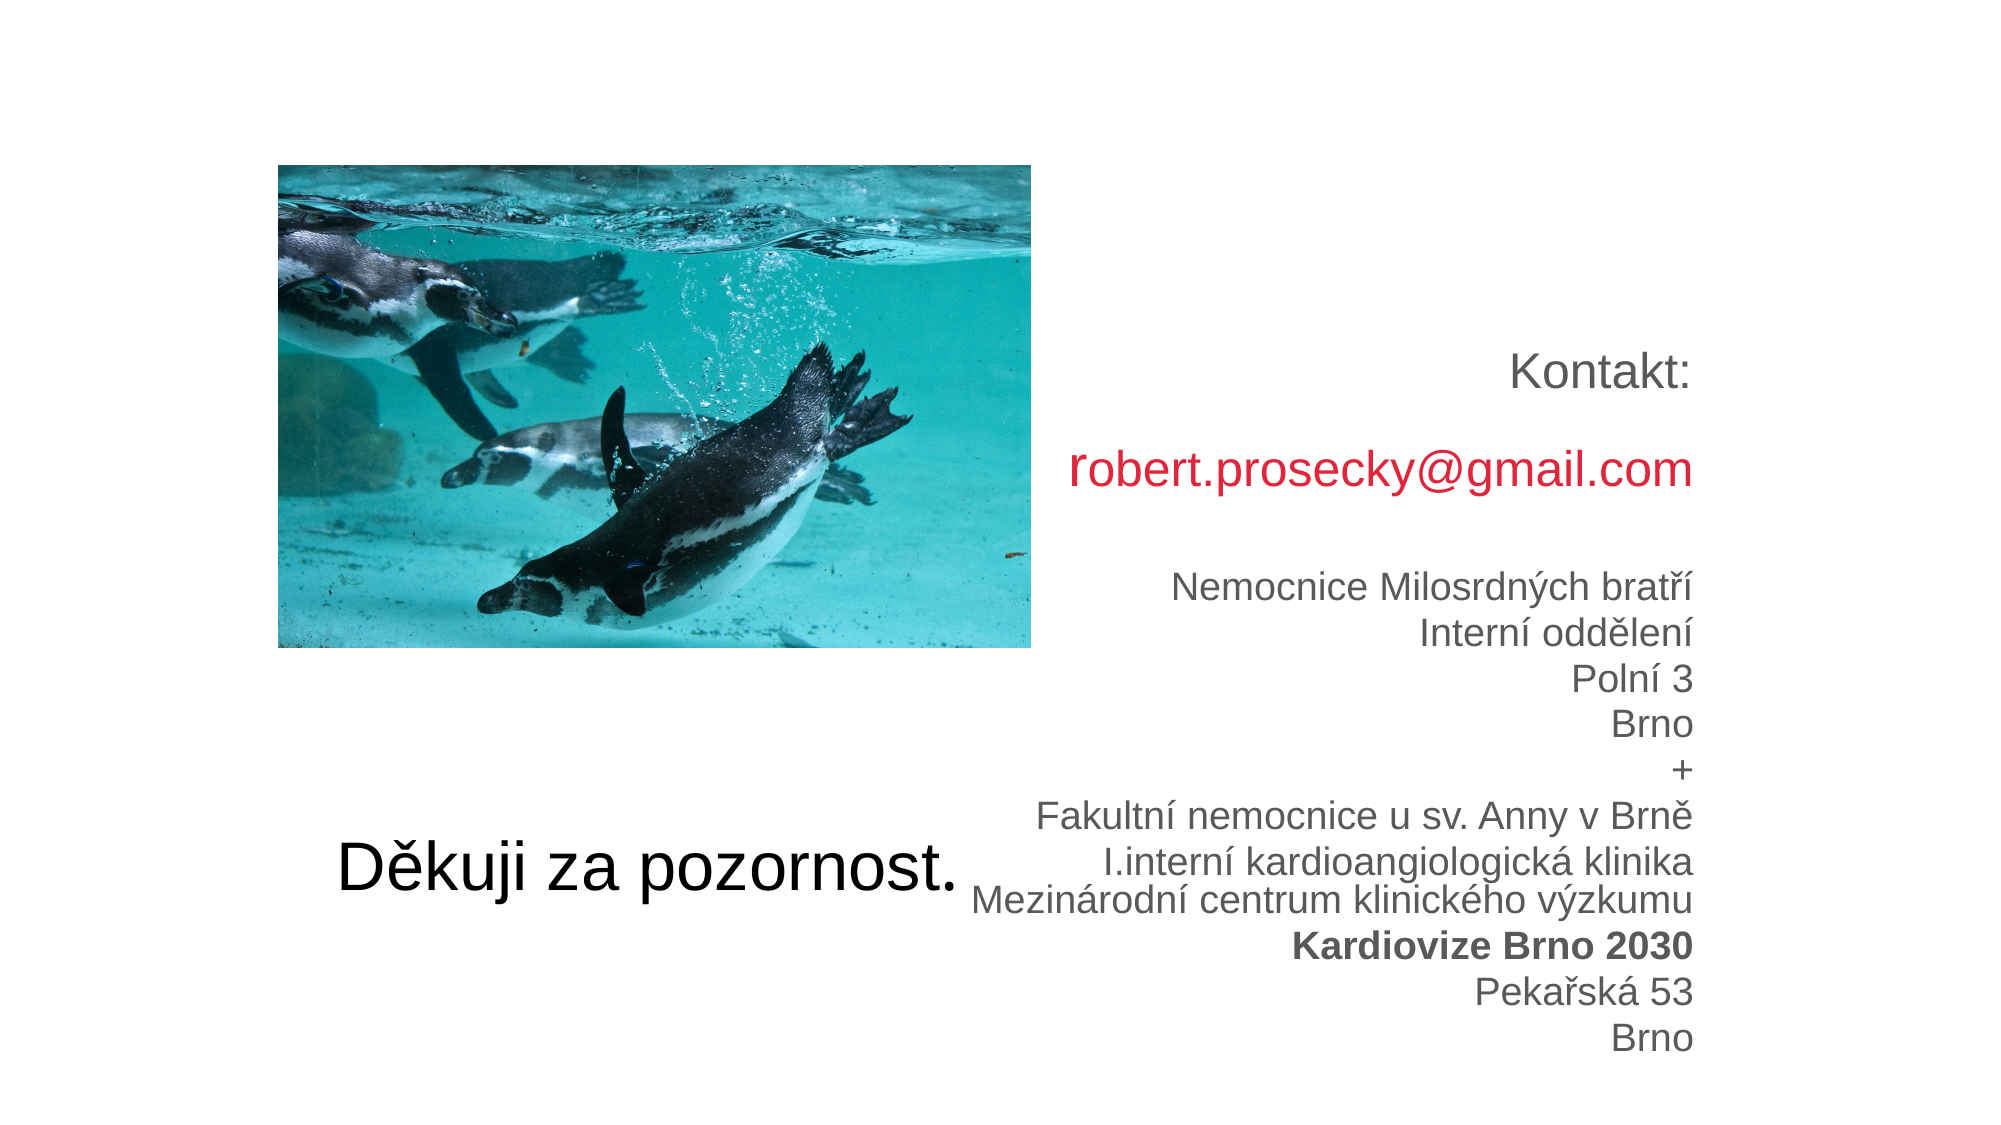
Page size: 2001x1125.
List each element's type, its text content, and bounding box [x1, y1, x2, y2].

subtitle Kontakt: [1472, 338, 1708, 420]
text_box Nemocnice Milosrdných bratří Interní oddělení Polní 3 Brno + Fakultní nemocnice u sv. Anny v Brně I.interní kardioangiologická klinika Mezinárodní centrum klinického výzkumu Kardiovize Brno 2030 Pekařská 53 Brno [870, 562, 1709, 1125]
title Děkuji za pozornost. [317, 806, 870, 913]
picture [278, 165, 1031, 648]
text_box robert.prosecky@gmail.com [1031, 420, 1709, 506]
